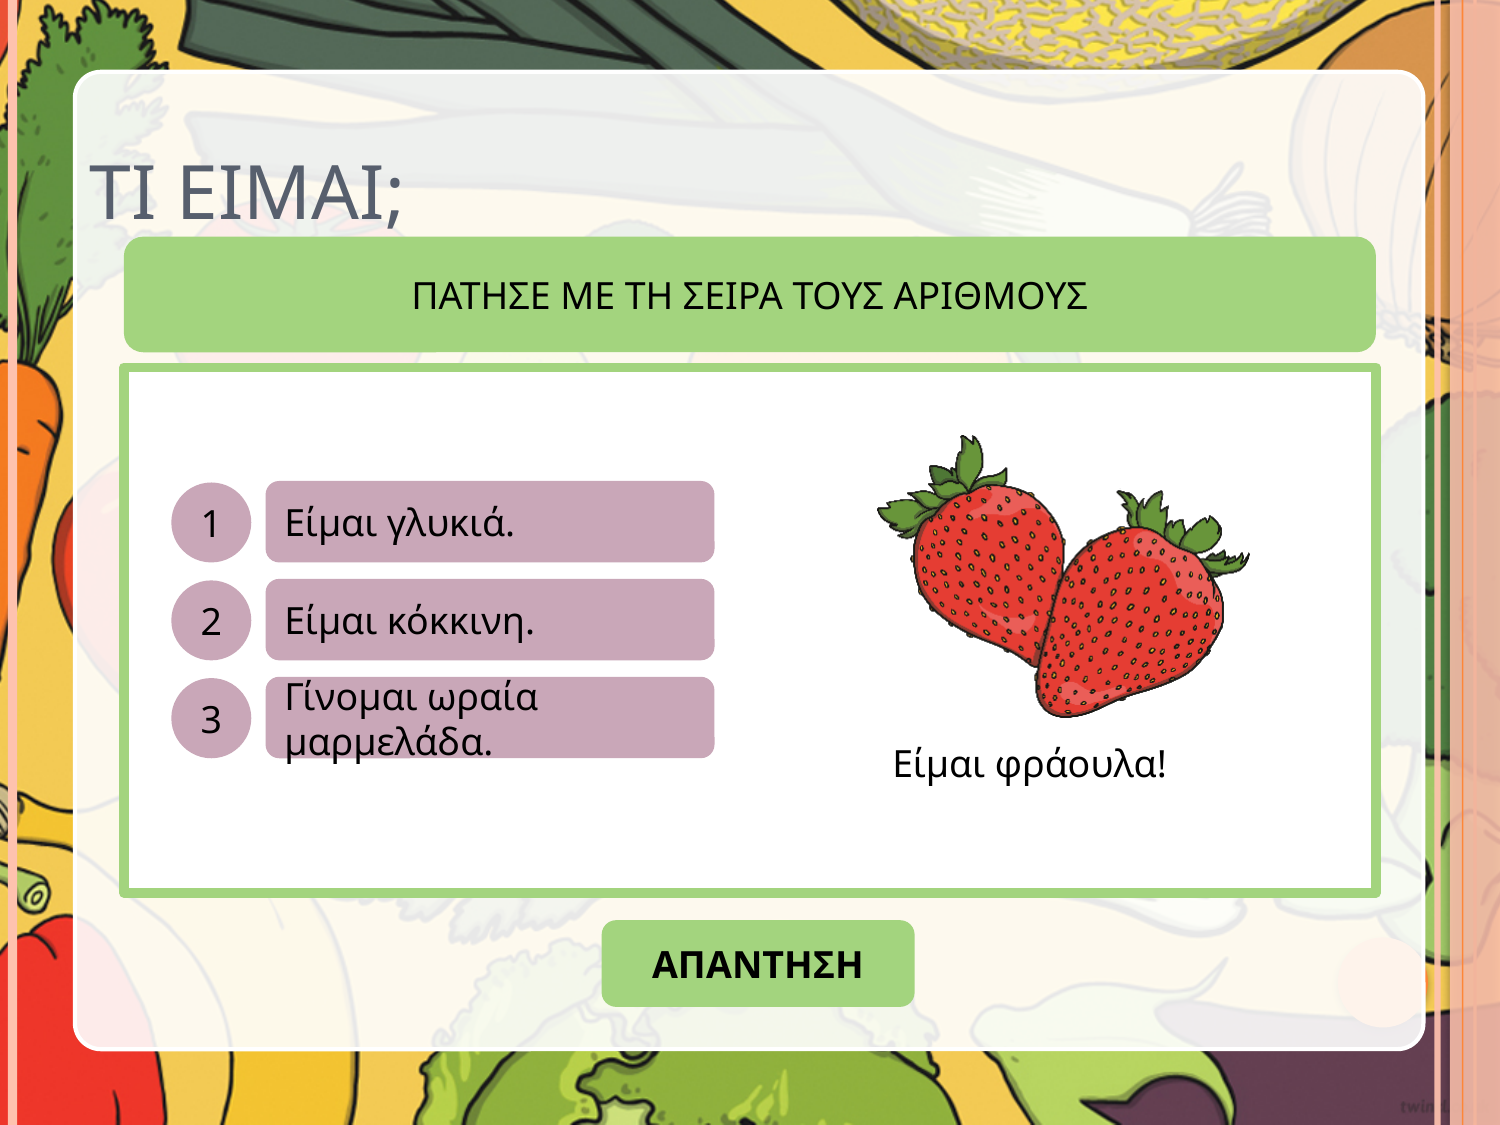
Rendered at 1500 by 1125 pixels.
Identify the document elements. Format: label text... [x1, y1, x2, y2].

text_box ΠΑΤΗΣΕ ΜΕ ΤΗ ΣΕΙΡΑ ΤΟΥΣ ΑΡΙΘΜΟΥΣ [121, 234, 1379, 355]
text_box ΑΠΑΝΤΗΣΗ [599, 918, 917, 1009]
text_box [877, 435, 1250, 794]
text_box Είμαι γλυκιά. [263, 478, 717, 565]
picture [0, 0, 7, 1125]
text_box [122, 365, 1378, 895]
picture [1441, 0, 1449, 1081]
text_box 2 [169, 578, 254, 663]
text_box 1 [169, 480, 254, 565]
title ΤΙ ΕΙΜΑΙ; [75, 78, 1424, 242]
text_box Γίνομαι ωραία μαρμελάδα. [263, 674, 717, 761]
text_box 3 [169, 675, 254, 761]
text_box [1374, 1081, 1500, 1125]
text_box Είμαι κόκκινη. [263, 576, 717, 663]
picture [18, 0, 1434, 1125]
